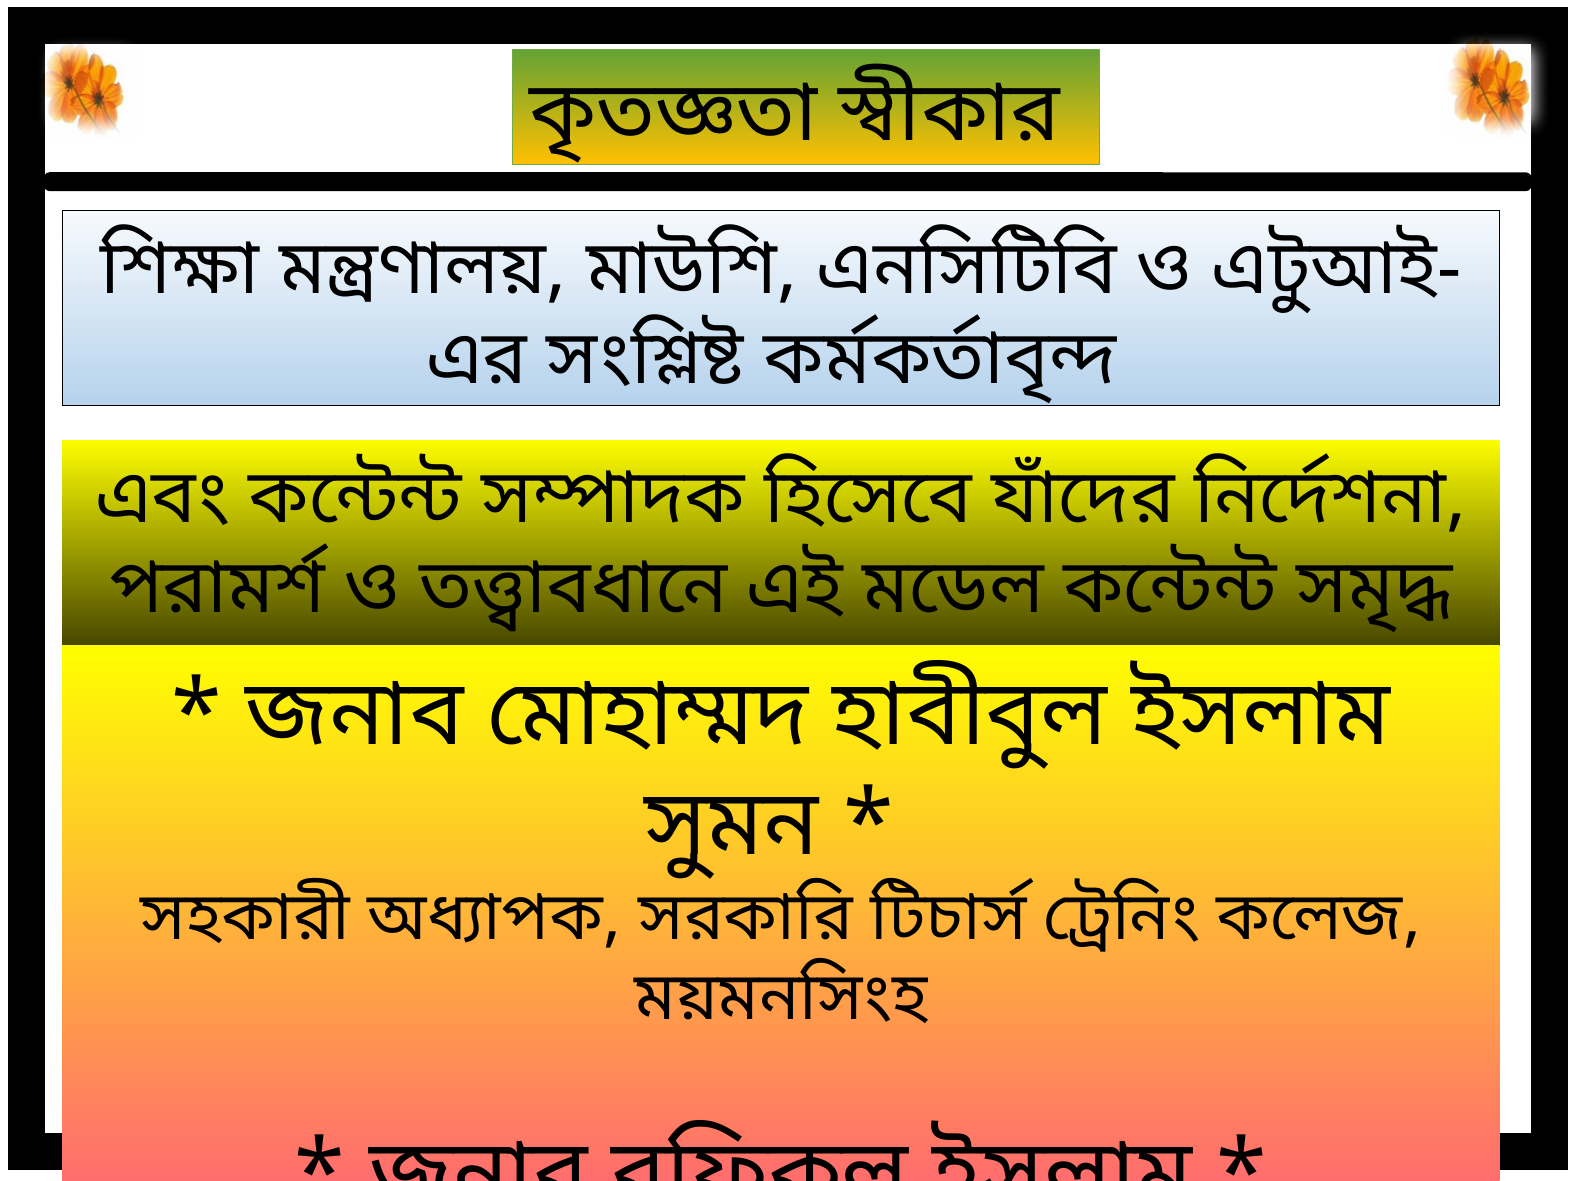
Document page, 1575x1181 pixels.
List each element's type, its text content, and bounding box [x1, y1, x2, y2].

text_box কৃতজ্ঞতা স্বীকার [512, 49, 1100, 165]
picture [66, 65, 116, 111]
picture [1531, 45, 1540, 126]
picture [1472, 60, 1522, 111]
text_box এবং কন্টেন্ট সম্পাদক হিসেবে যাঁদের নির্দেশনা, পরামর্শ ও তত্ত্বাবধানে এই মডেল কন্টেন্ট সমৃদ্ধ হয়েছে তারা হলেন- [62, 440, 1500, 645]
text_box শিক্ষা মন্ত্রণালয়, মাউশি, এনসিটিবি ও এটুআই-এর সংশ্লিষ্ট কর্মকর্তাবৃন্দ [62, 210, 1500, 406]
text_box * জনাব মোহাম্মদ হাবীবুল ইসলাম সুমন * সহকারী অধ্যাপক, সরকারি টিচার্স ট্রেনিং কলেজ, ময়মনসিংহ * জনাব রফিকুল ইসলাম * সহকারী অধ্যাপক , সরকারি টিচার্স ট্রেনিং কলেজ, পাবনা। [62, 645, 1500, 1181]
